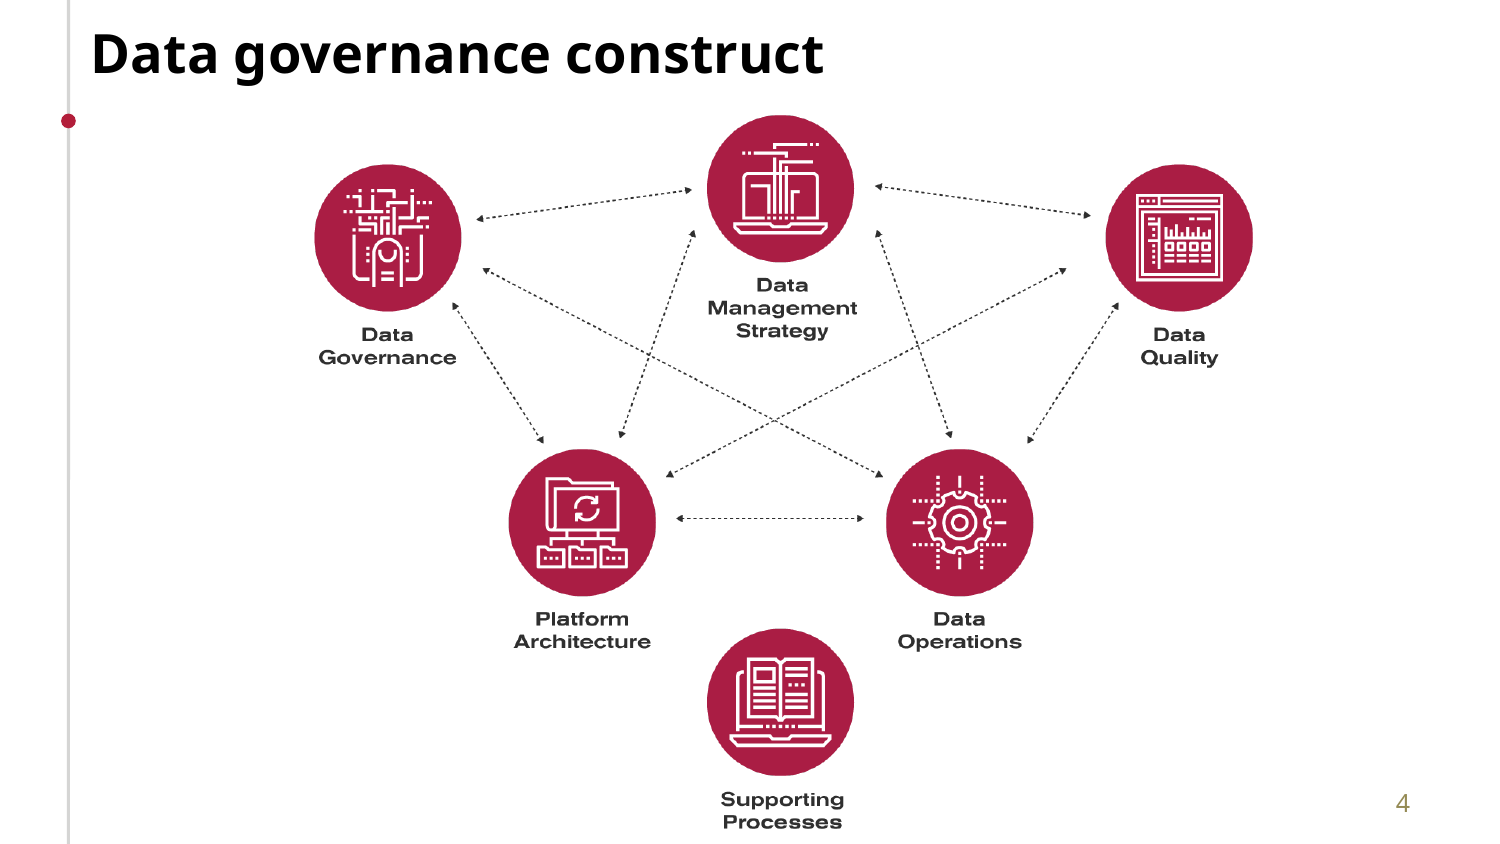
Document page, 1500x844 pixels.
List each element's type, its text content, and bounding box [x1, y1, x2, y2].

title Data governance construct [75, 12, 1334, 93]
picture [287, 109, 1287, 844]
slide_number 4 [1291, 782, 1425, 827]
